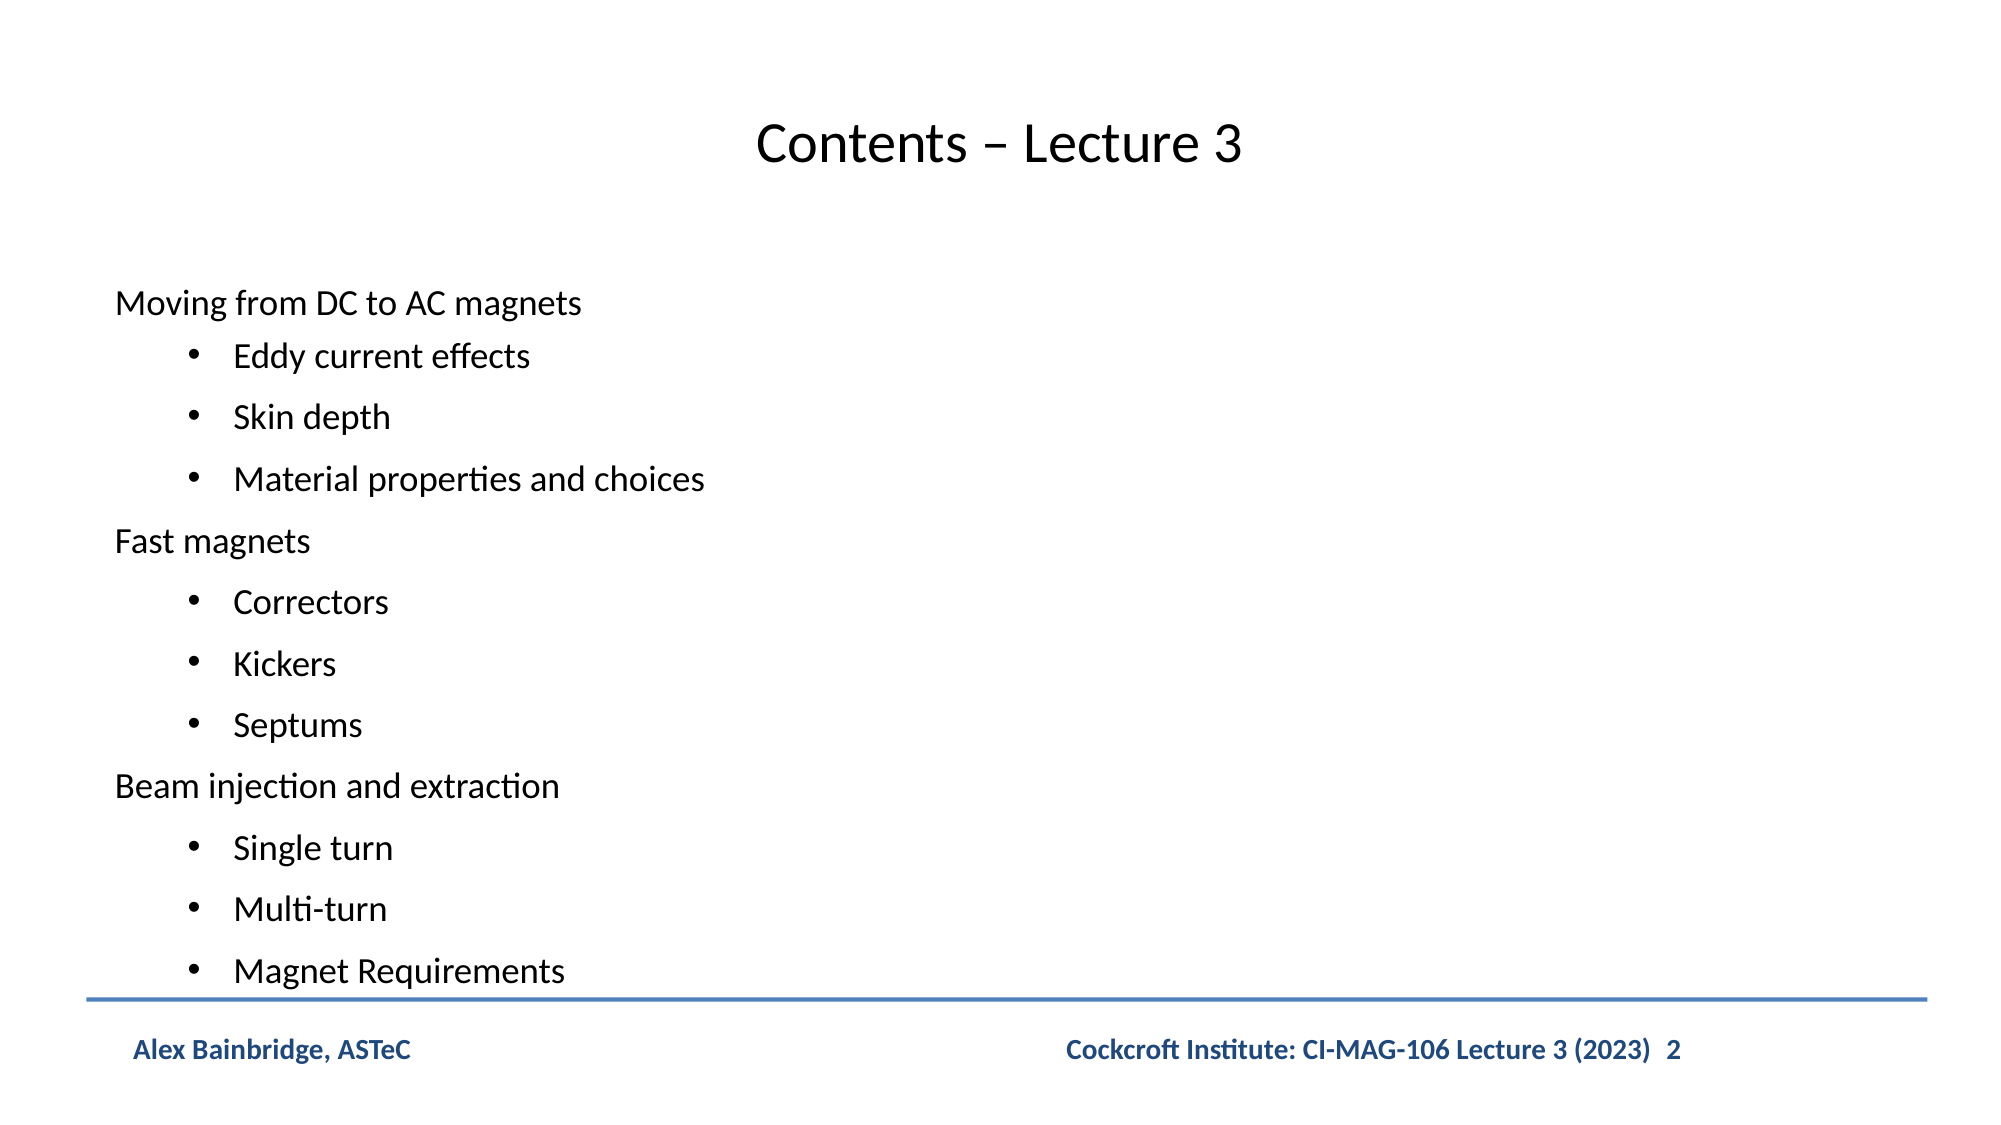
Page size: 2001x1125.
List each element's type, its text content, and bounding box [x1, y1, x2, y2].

list Moving from DC to AC magnets Eddy current effects Skin depth Material properties and choices Fast magnets Correctors Kickers Septums Beam injection and extraction Single turn Multi-turn Magnet Requirements [99, 262, 1900, 1005]
title Contents – Lecture 3 [99, 45, 1900, 233]
